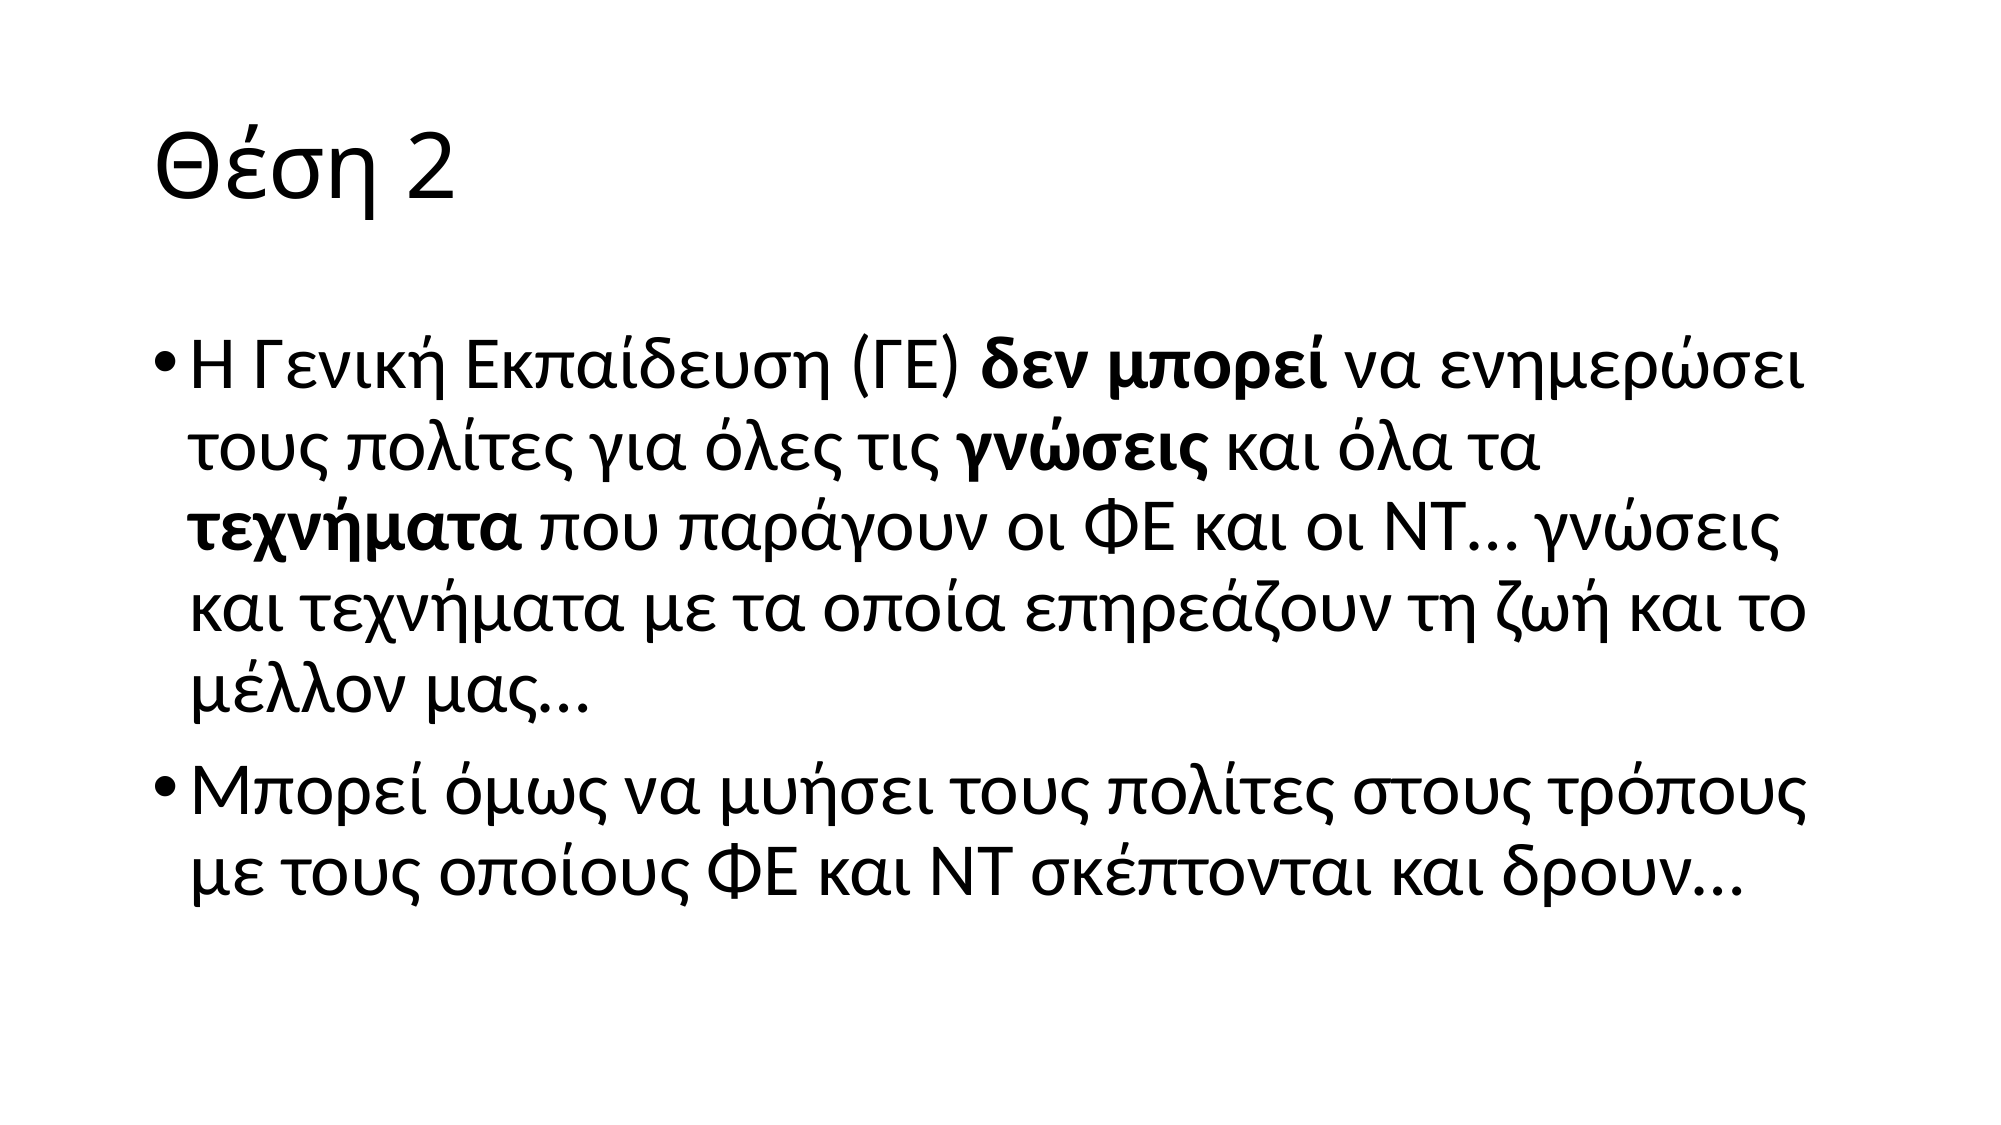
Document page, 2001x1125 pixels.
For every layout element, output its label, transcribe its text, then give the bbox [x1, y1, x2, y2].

title Θέση 2 [137, 59, 1863, 278]
list Η Γενική Εκπαίδευση (ΓΕ) δεν μπορεί να ενημερώσει τους πολίτες για όλες τις γνώσεις και όλα τα τεχνήματα που παράγουν οι ΦΕ και οι ΝΤ… γνώσεις και τεχνήματα με τα οποία επηρεάζουν τη ζωή και το μέλλον μας… Μπορεί όμως να μυήσει τους πολίτες στους τρόπους με τους οποίους ΦΕ και ΝΤ σκέπτονται και δρουν… [137, 316, 1863, 975]
